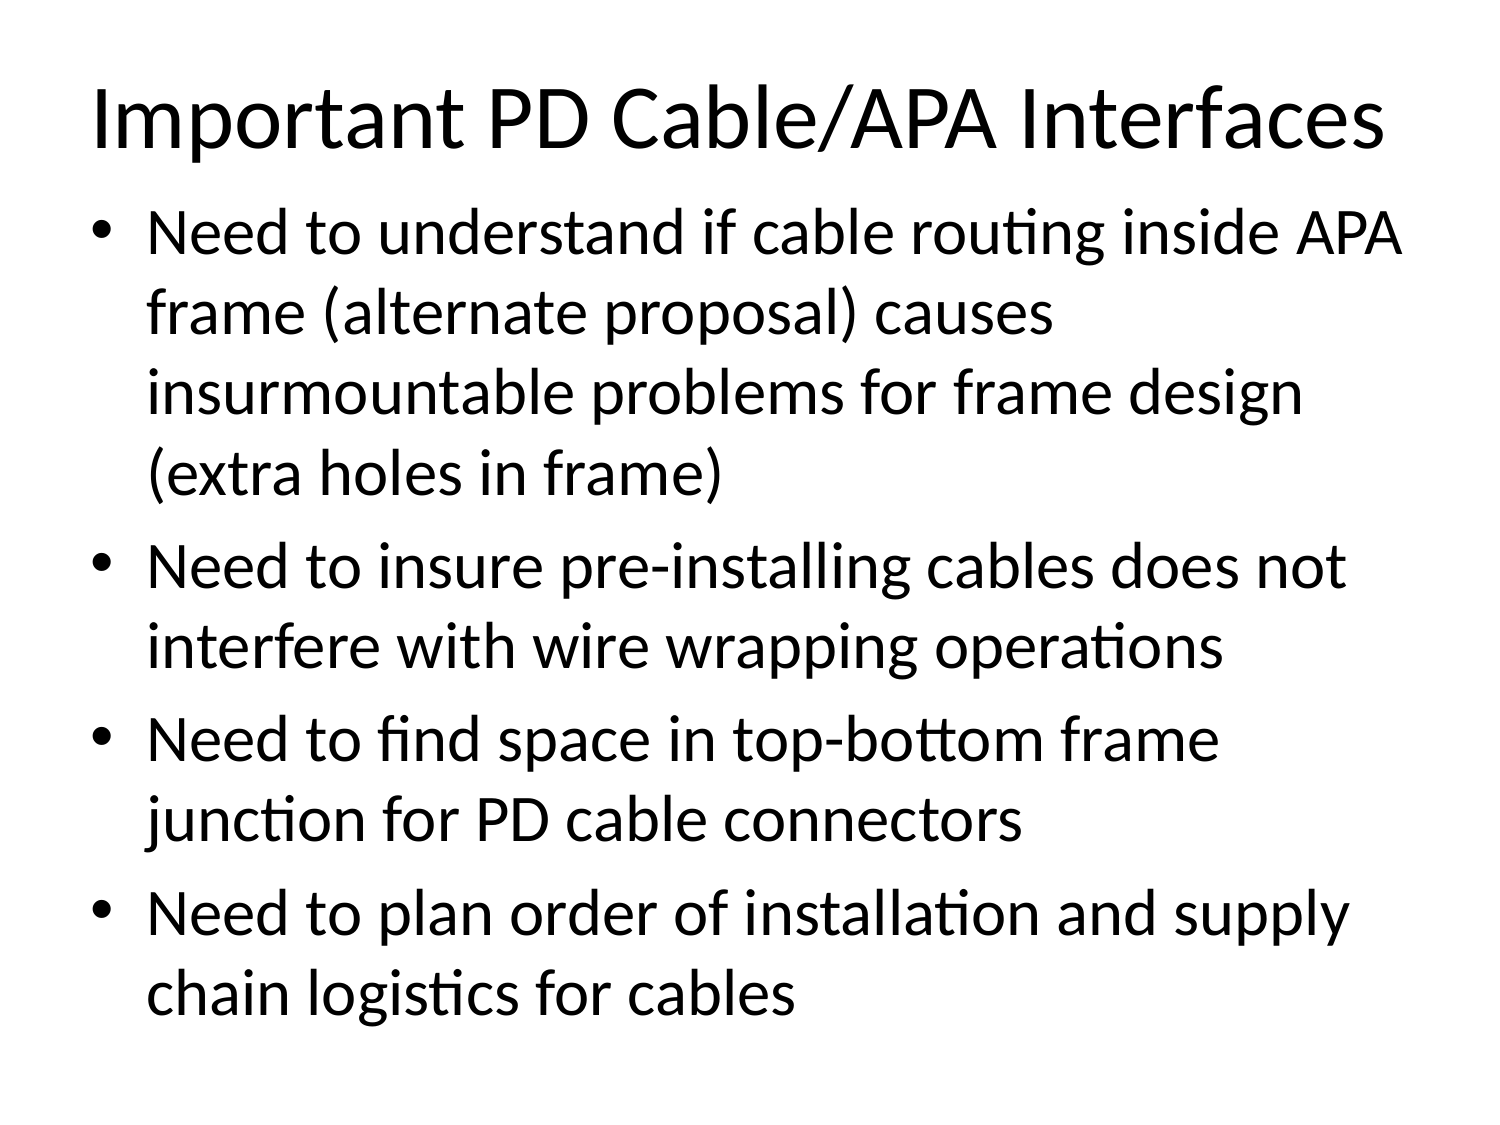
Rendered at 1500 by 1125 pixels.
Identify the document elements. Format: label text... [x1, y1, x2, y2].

list Need to understand if cable routing inside APA frame (alternate proposal) causes insurmountable problems for frame design (extra holes in frame) Need to insure pre-installing cables does not interfere with wire wrapping operations Need to find space in top-bottom frame junction for PD cable connectors Need to plan order of installation and supply chain logistics for cables [75, 180, 1425, 1046]
title Important PD Cable/APA Interfaces [75, 18, 1425, 180]
